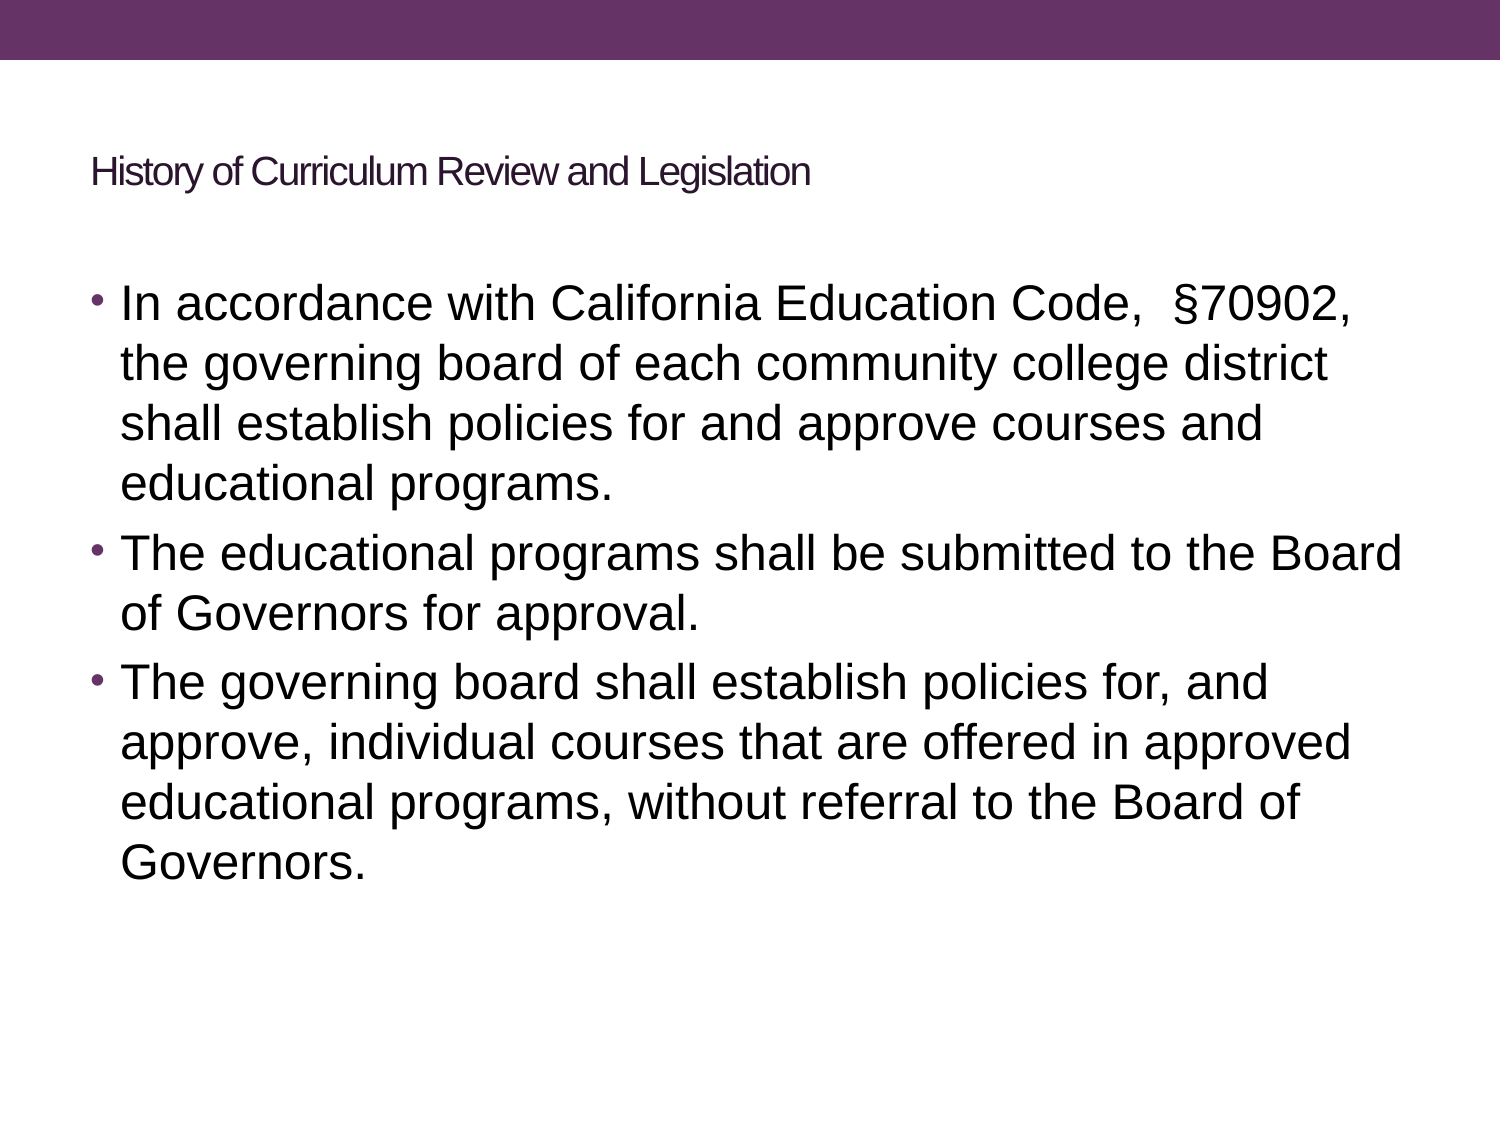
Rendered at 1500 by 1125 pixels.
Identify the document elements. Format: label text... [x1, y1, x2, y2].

title History of Curriculum Review and Legislation [75, 87, 1425, 250]
list In accordance with California Education Code, §70902, the governing board of each community college district shall establish policies for and approve courses and educational programs. The educational programs shall be submitted to the Board of Governors for approval. The governing board shall establish policies for, and approve, individual courses that are offered in approved educational programs, without referral to the Board of Governors. [75, 262, 1425, 1063]
